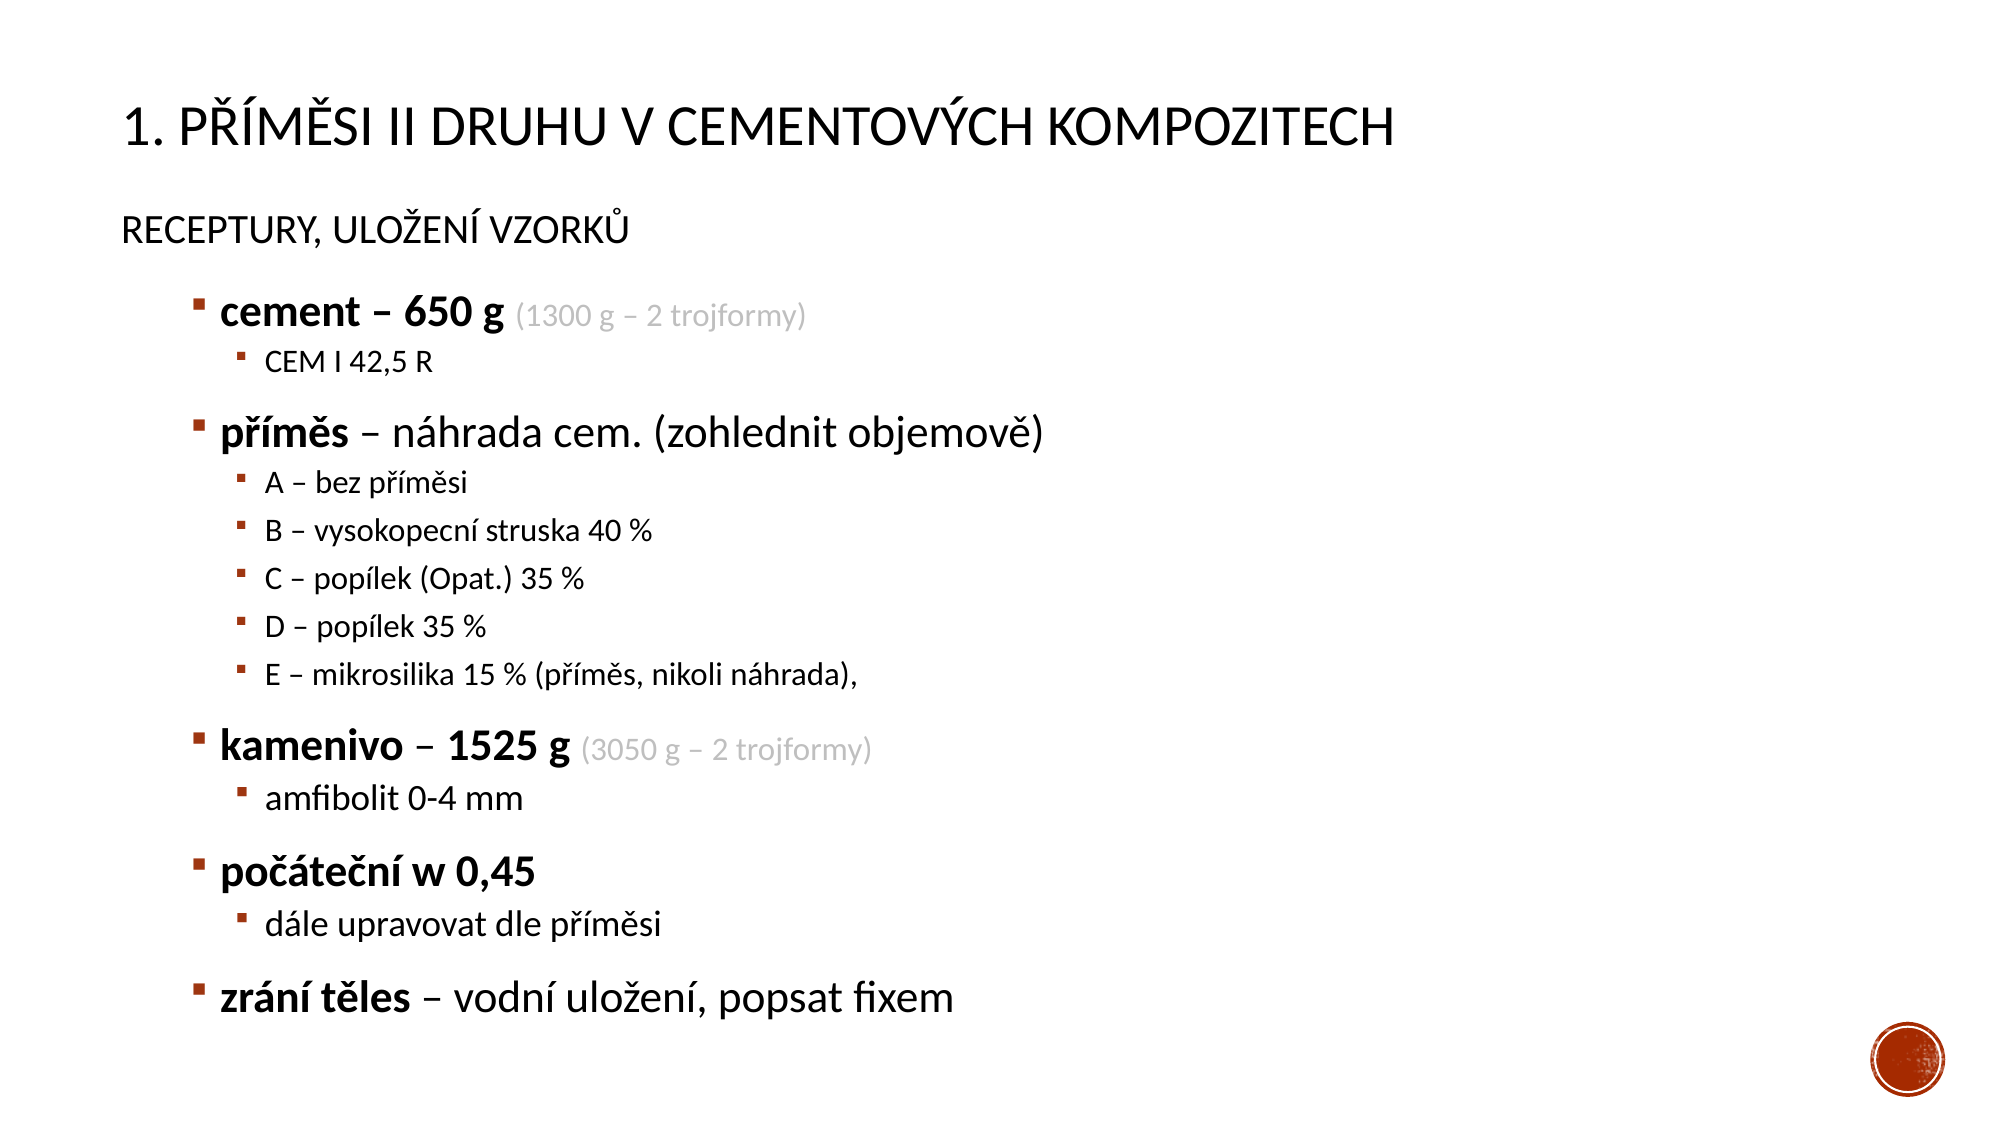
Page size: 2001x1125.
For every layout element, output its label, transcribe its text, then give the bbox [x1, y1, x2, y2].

text_box RECEPTURY, ULOŽENÍ VZORKŮ [106, 194, 842, 260]
list cement – 650 g (1300 g – 2 trojformy) CEM I 42,5 R příměs – náhrada cem. (zohlednit objemově) A – bez příměsi B – vysokopecní struska 40 % C – popílek (Opat.) 35 % D – popílek 35 % E – mikrosilika 15 % (příměs, nikoli náhrada), kamenivo – 1525 g (3050 g – 2 trojformy) amfibolit 0-4 mm počáteční w 0,45 dále upravovat dle příměsi zrání těles – vodní uložení, popsat fixem [175, 279, 1826, 1034]
title 1. Příměsi II druhu v cementových kompozitech [106, 79, 1757, 175]
